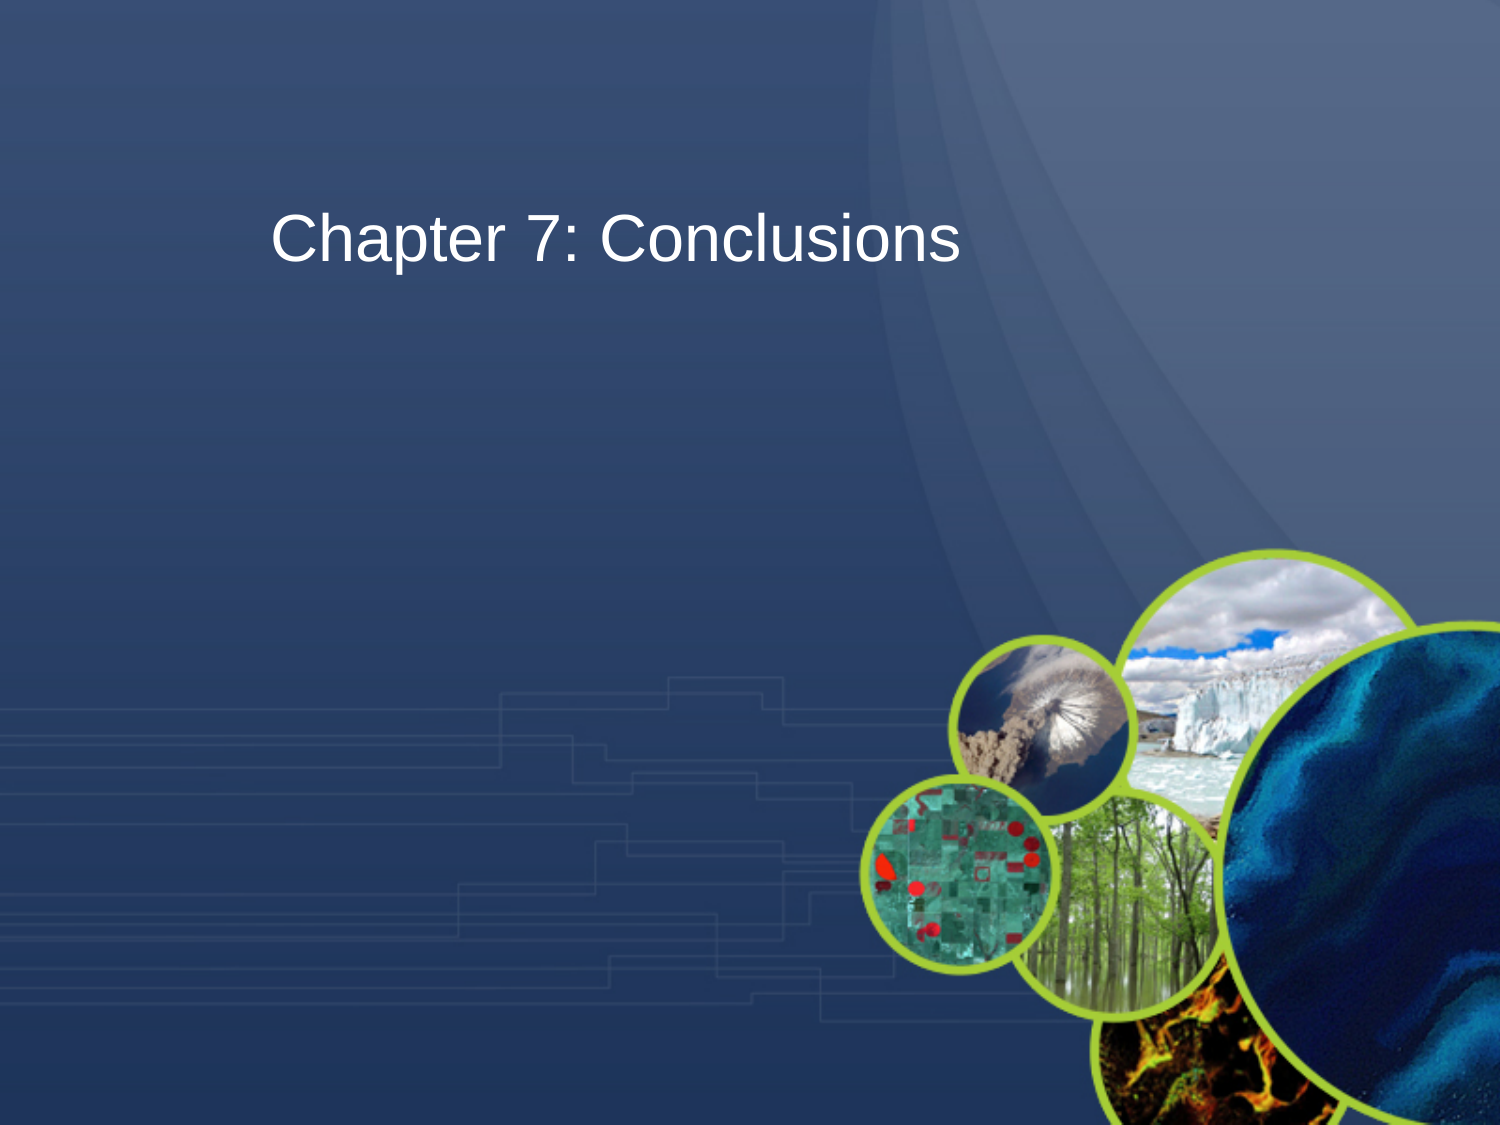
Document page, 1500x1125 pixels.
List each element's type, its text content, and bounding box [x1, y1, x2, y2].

picture [1435, 1058, 1443, 1065]
picture [0, 0, 1500, 1125]
text_box Chapter 7: Conclusions [262, 187, 1275, 283]
